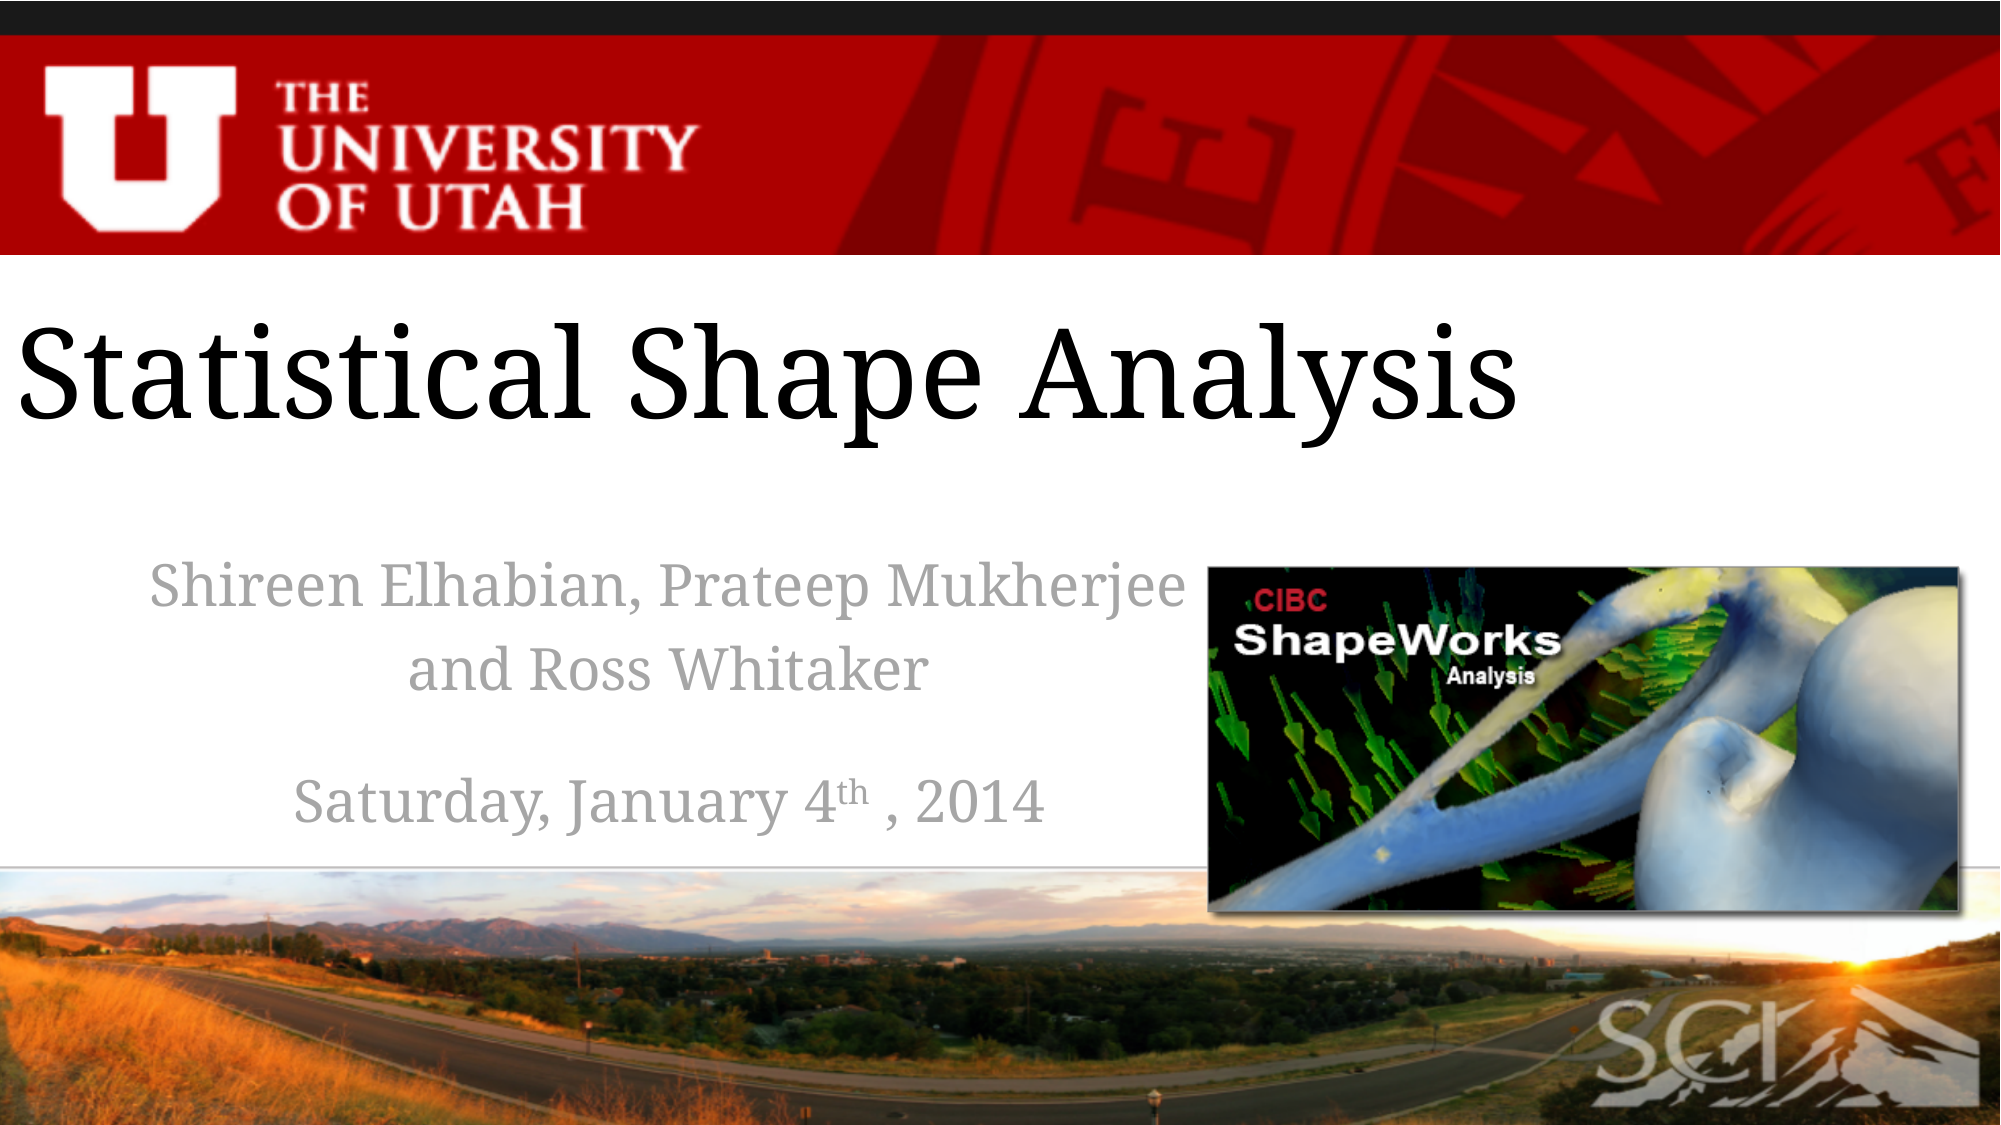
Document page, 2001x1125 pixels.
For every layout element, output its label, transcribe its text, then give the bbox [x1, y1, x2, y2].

picture [0, 555, 2000, 1125]
subtitle Shireen Elhabian, Prateep Mukherjee and Ross Whitaker Saturday, January 4th , 2014 [49, 549, 1289, 792]
title Statistical Shape Analysis [0, 255, 2000, 452]
picture [0, 1, 2000, 255]
